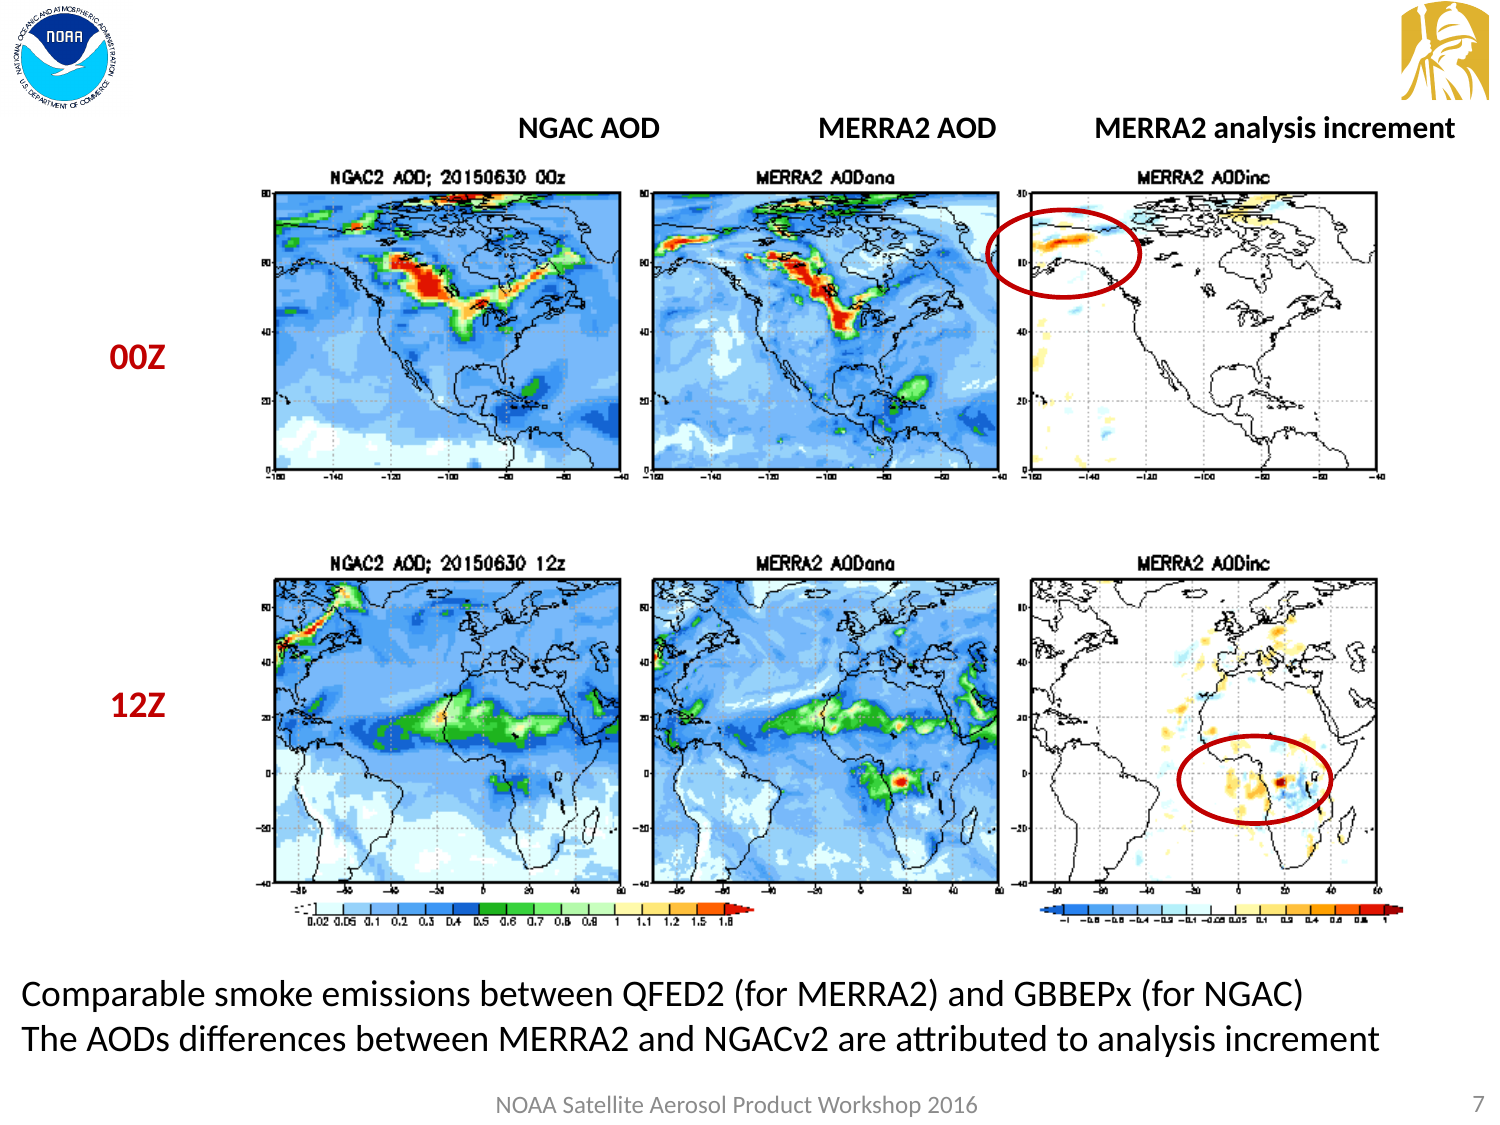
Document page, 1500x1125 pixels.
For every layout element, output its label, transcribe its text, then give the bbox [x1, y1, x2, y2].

picture [249, 136, 1404, 508]
text_box NGAC AOD MERRA2 AOD MERRA2 analysis increment [503, 100, 1472, 153]
slide_number 7 [1149, 1072, 1500, 1125]
text_box Comparable smoke emissions between QFED2 (for MERRA2) and GBBEPx (for NGAC) The AODs differences between MERRA2 and NGACv2 are attributed to analysis increment [6, 961, 1500, 1067]
picture [0, 0, 133, 117]
footer NOAA Satellite Aerosol Product Workshop 2016 [450, 1074, 1025, 1125]
picture [1400, 1, 1490, 105]
text_box 00Z [94, 325, 181, 385]
picture [249, 546, 1404, 948]
text_box 12Z [94, 672, 181, 732]
